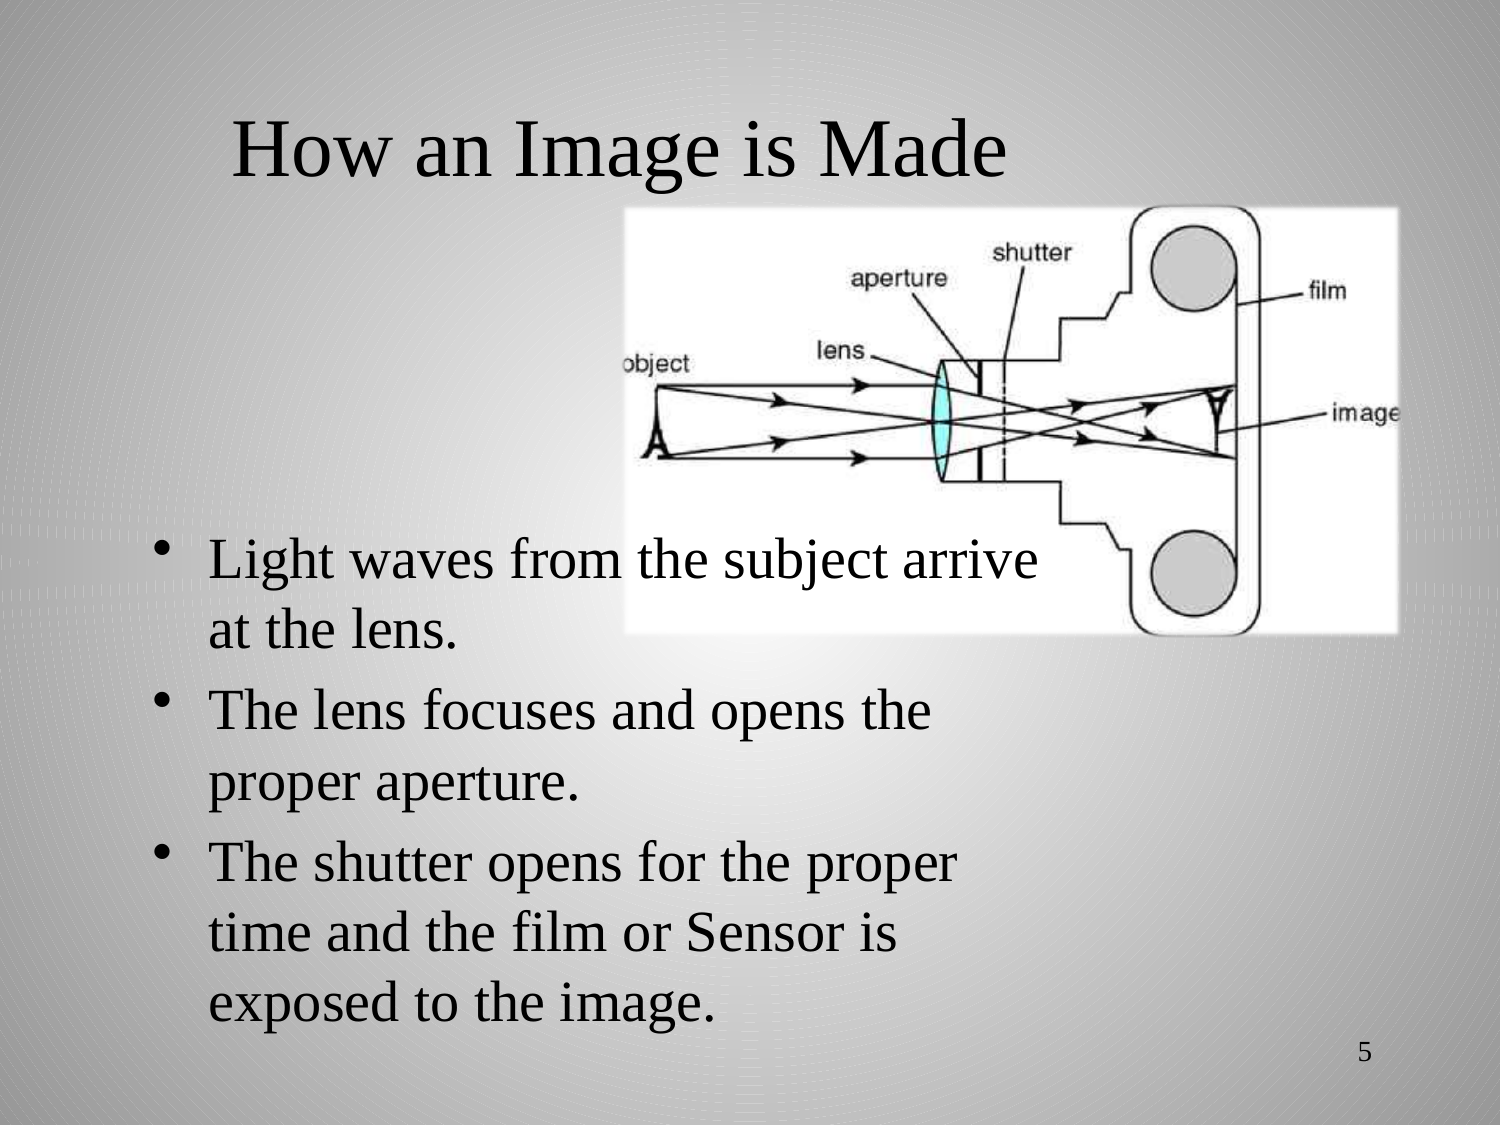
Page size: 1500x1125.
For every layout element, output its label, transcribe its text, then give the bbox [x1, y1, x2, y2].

list Light waves from the subject arrive at the lens. The lens focuses and opens the proper aperture. The shutter opens for the proper time and the film or Sensor is exposed to the image. [137, 512, 1076, 1051]
picture [620, 203, 1402, 639]
text_box How an Image is Made [216, 85, 1024, 201]
slide_number 5 [1074, 1024, 1388, 1101]
